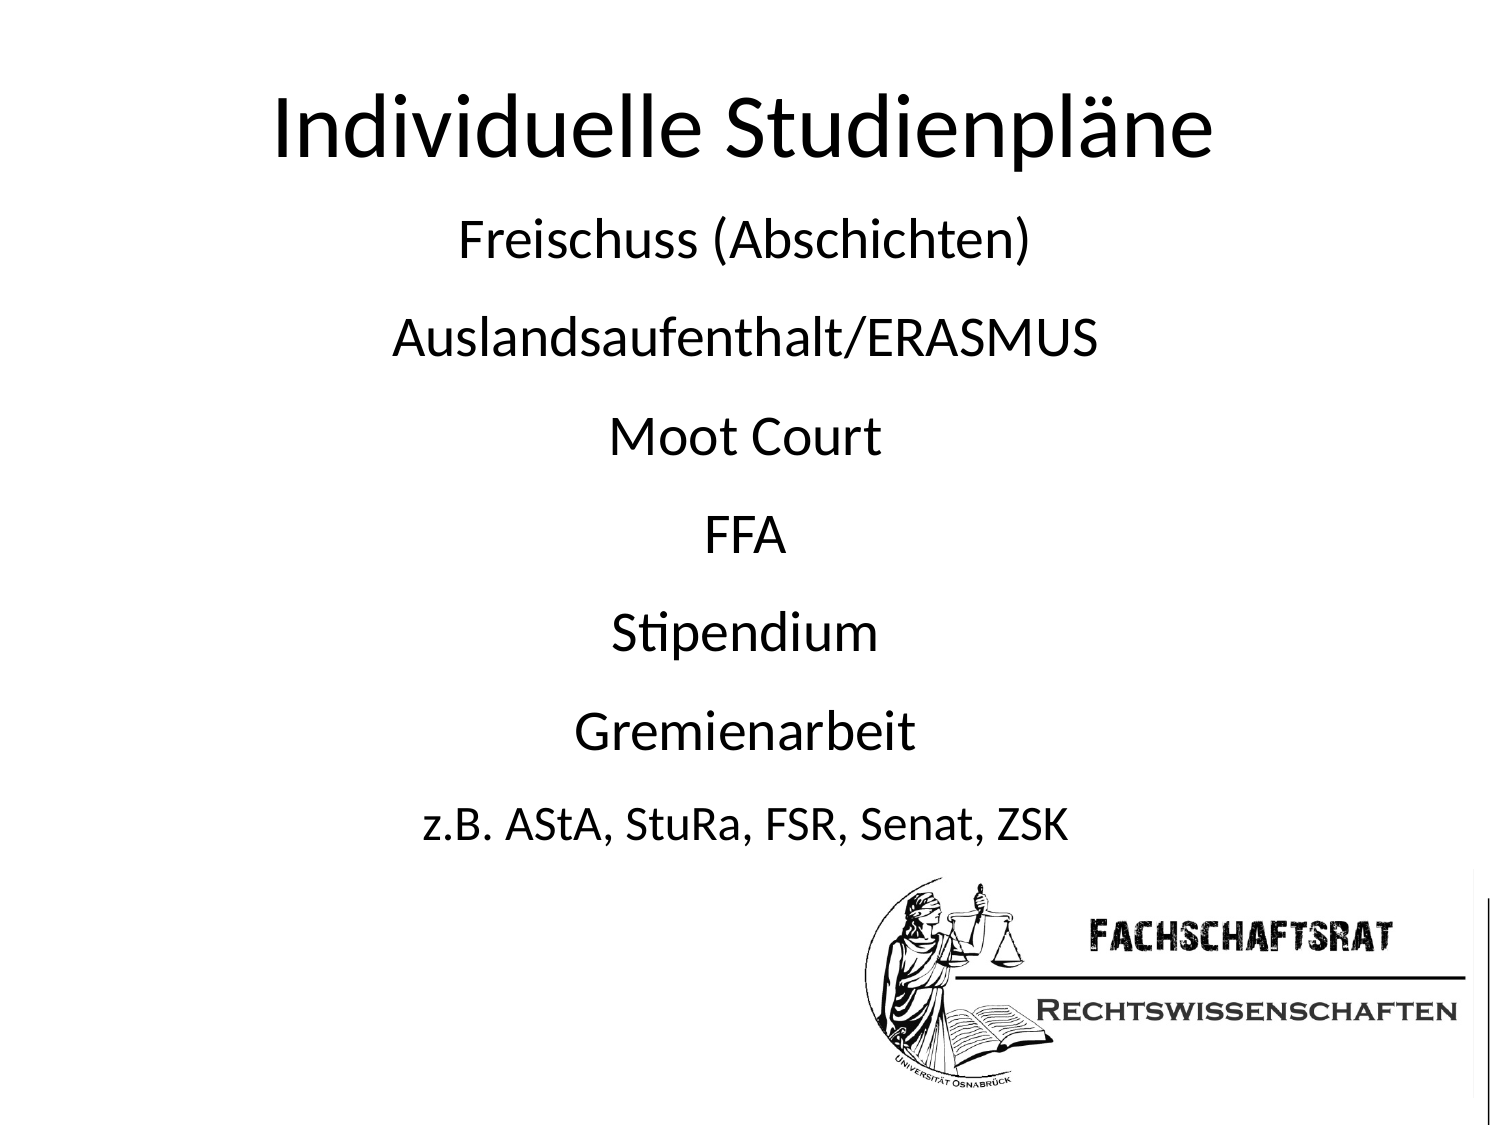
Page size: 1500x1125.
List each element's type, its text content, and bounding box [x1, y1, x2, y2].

text_box Freischuss (Abschichten) Auslandsaufenthalt/ERASMUS Moot Court FFA Stipendium Gremienarbeit z.B. AStA, StuRa, FSR, Senat, ZSK [70, 200, 1421, 854]
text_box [832, 869, 1500, 1125]
text_box Individuelle Studienpläne [106, 0, 1382, 200]
